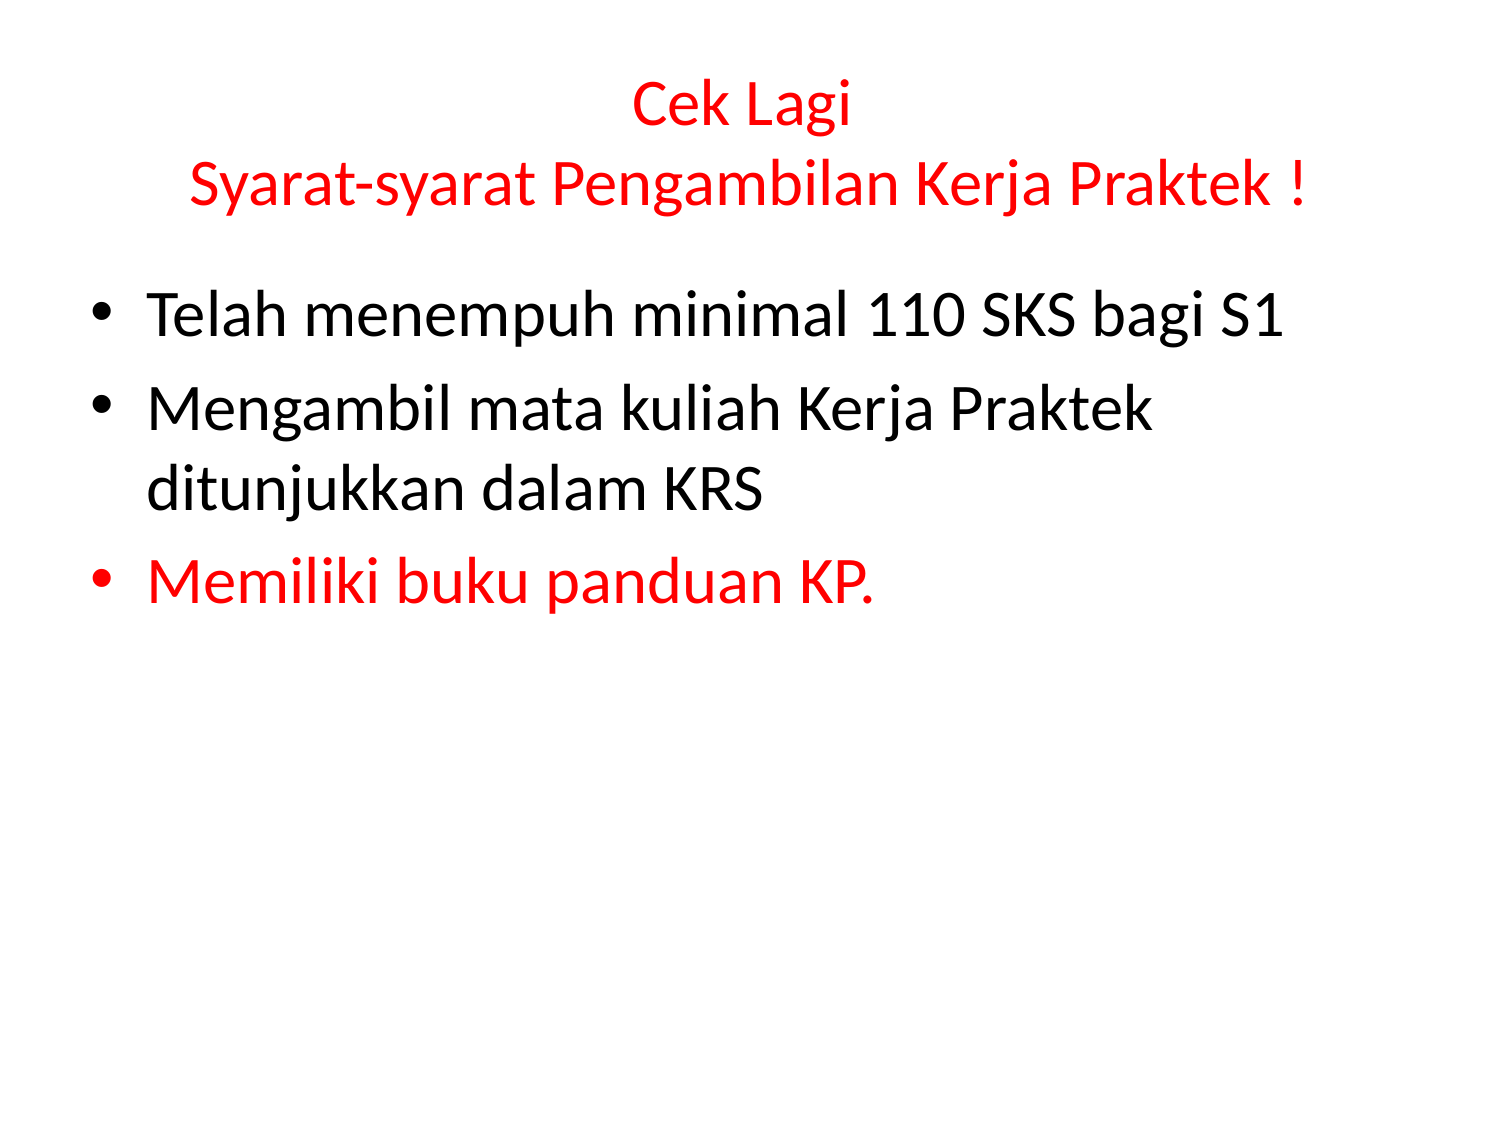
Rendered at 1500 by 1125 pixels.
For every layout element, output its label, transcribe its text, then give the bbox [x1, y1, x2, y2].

list Telah menempuh minimal 110 SKS bagi S1 Mengambil mata kuliah Kerja Praktek ditunjukkan dalam KRS Memiliki buku panduan KP. [75, 262, 1425, 1125]
title Cek Lagi Syarat-syarat Pengambilan Kerja Praktek ! [75, 45, 1425, 233]
